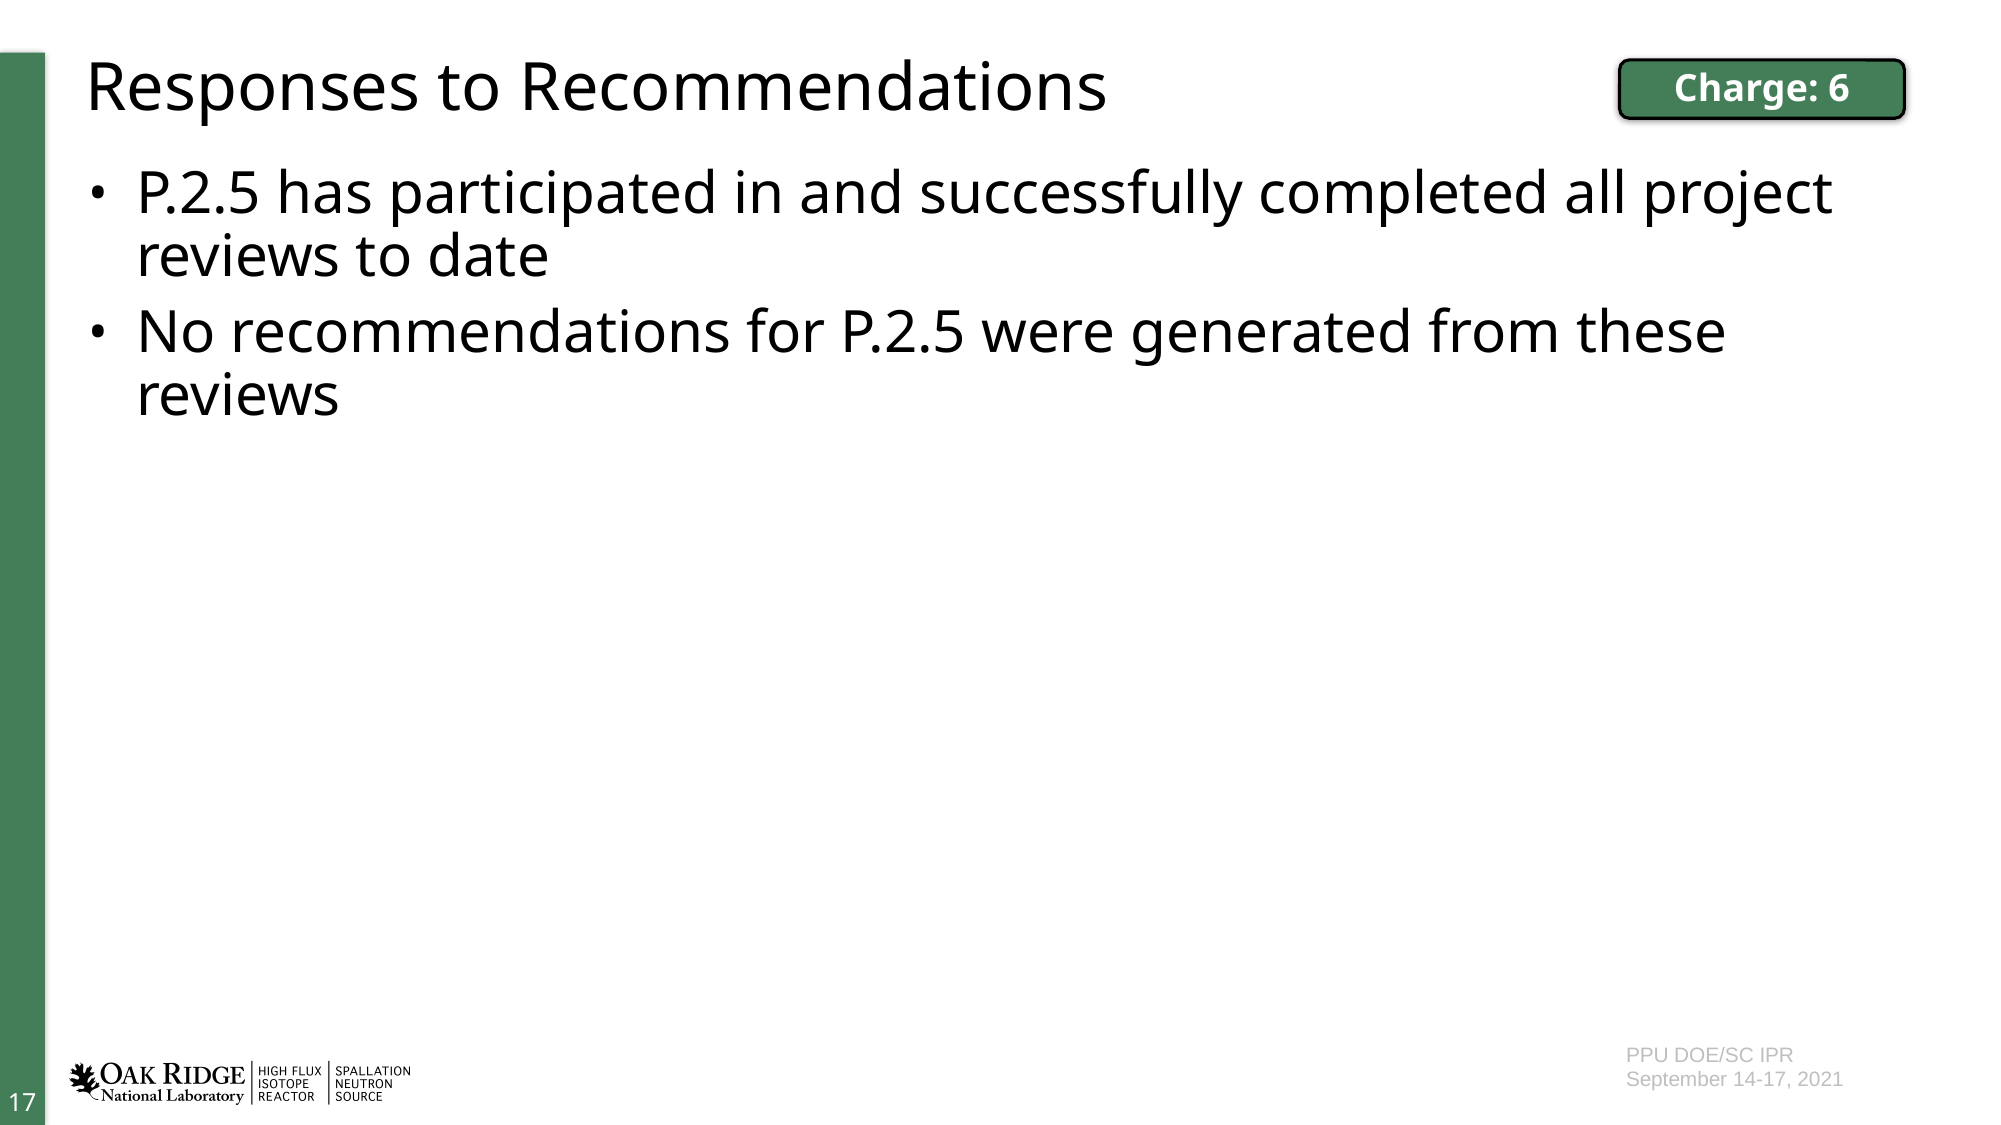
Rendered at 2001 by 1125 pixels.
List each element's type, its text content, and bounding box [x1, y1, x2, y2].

picture [66, 1058, 413, 1108]
text_box Charge: 6 [1619, 59, 1905, 119]
list P.2.5 has participated in and successfully completed all project reviews to date No recommendations for P.2.5 were generated from these reviews [73, 155, 1949, 837]
title Responses to Recommendations [70, 44, 1595, 134]
